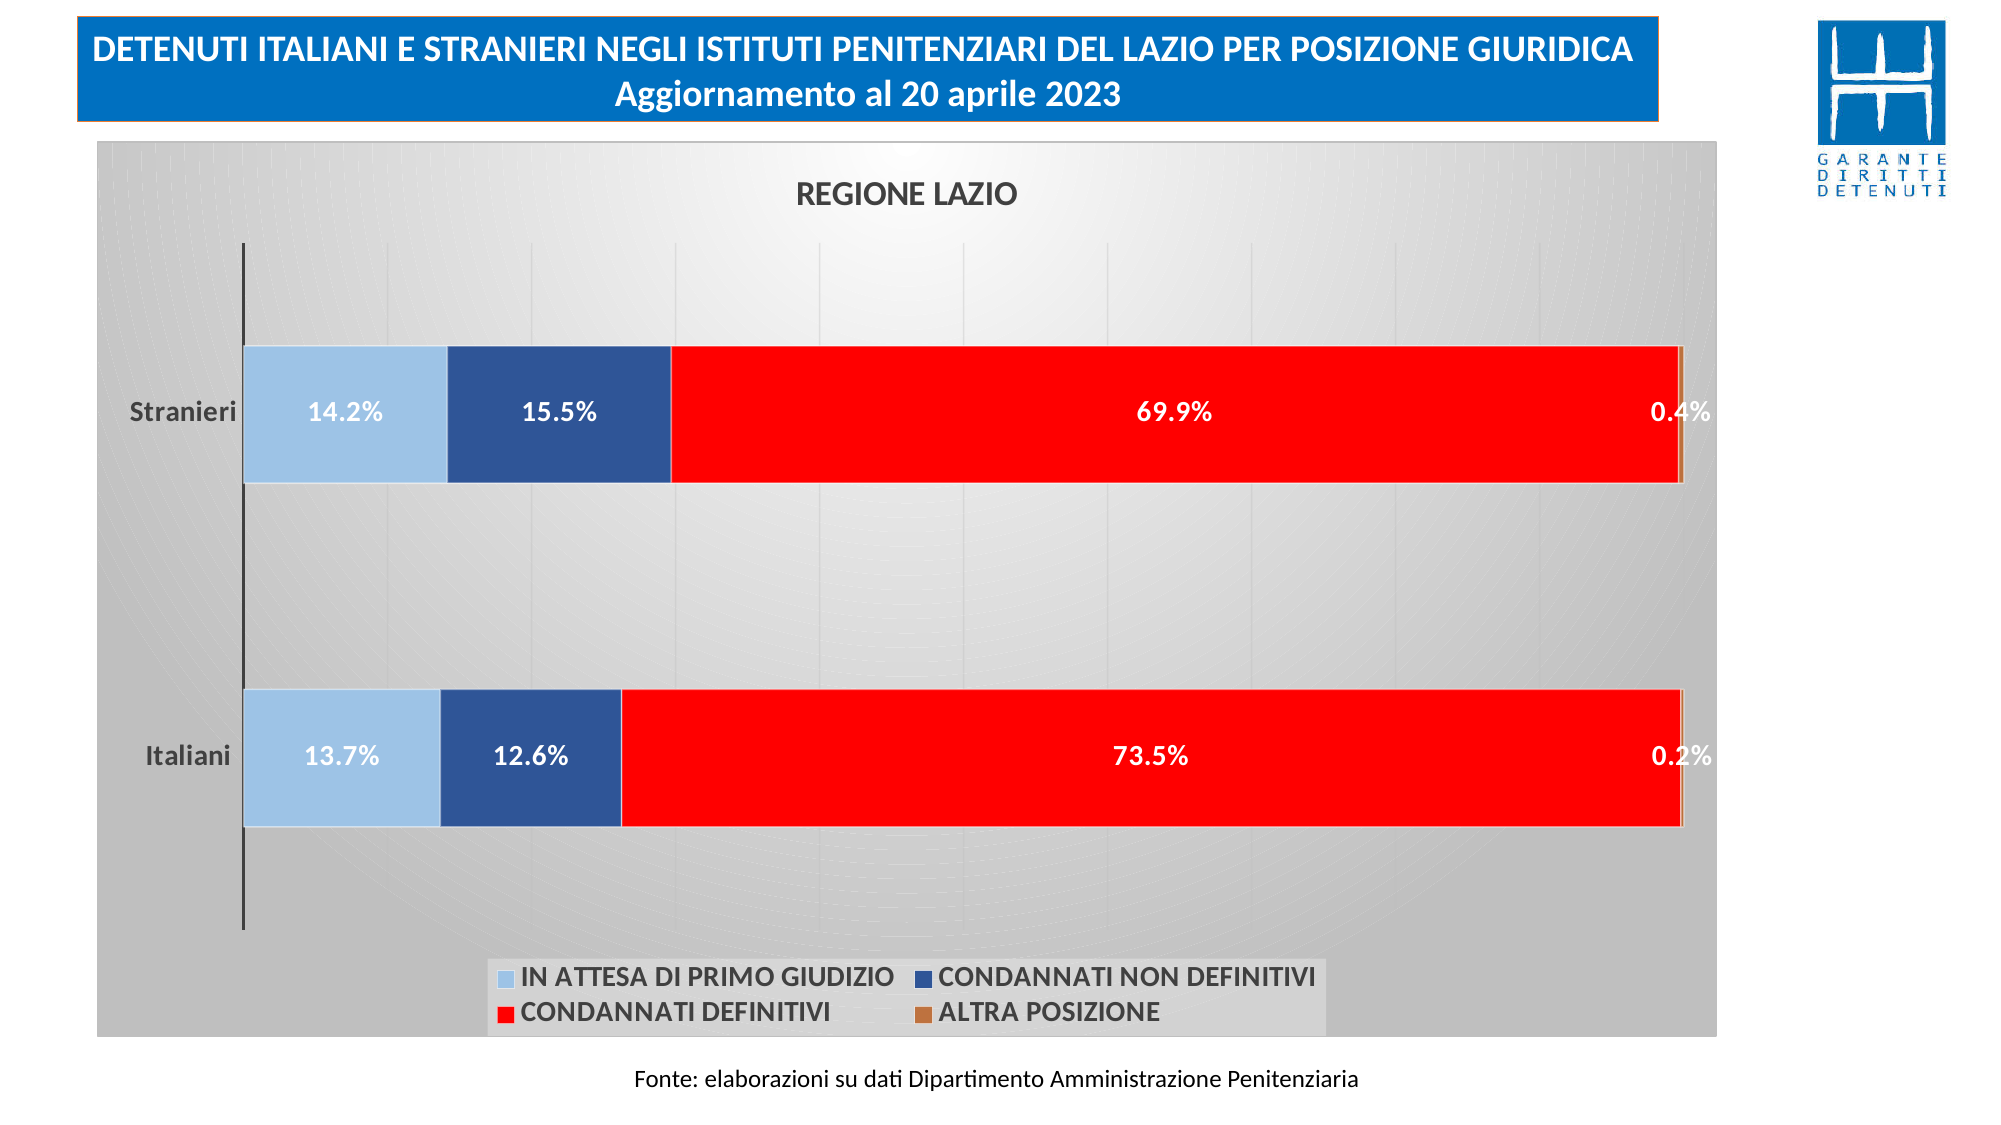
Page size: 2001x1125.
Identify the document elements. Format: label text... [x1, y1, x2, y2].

chart [96, 141, 1717, 1037]
picture [1810, 16, 1951, 202]
text_box DETENUTI ITALIANI E STRANIERI NEGLI ISTITUTI PENITENZIARI DEL LAZIO PER POSIZIONE GIURIDICA Aggiornamento al 20 aprile 2023 [77, 16, 1659, 122]
text_box Fonte: elaborazioni su dati Dipartimento Amministrazione Penitenziaria [619, 1055, 1376, 1101]
